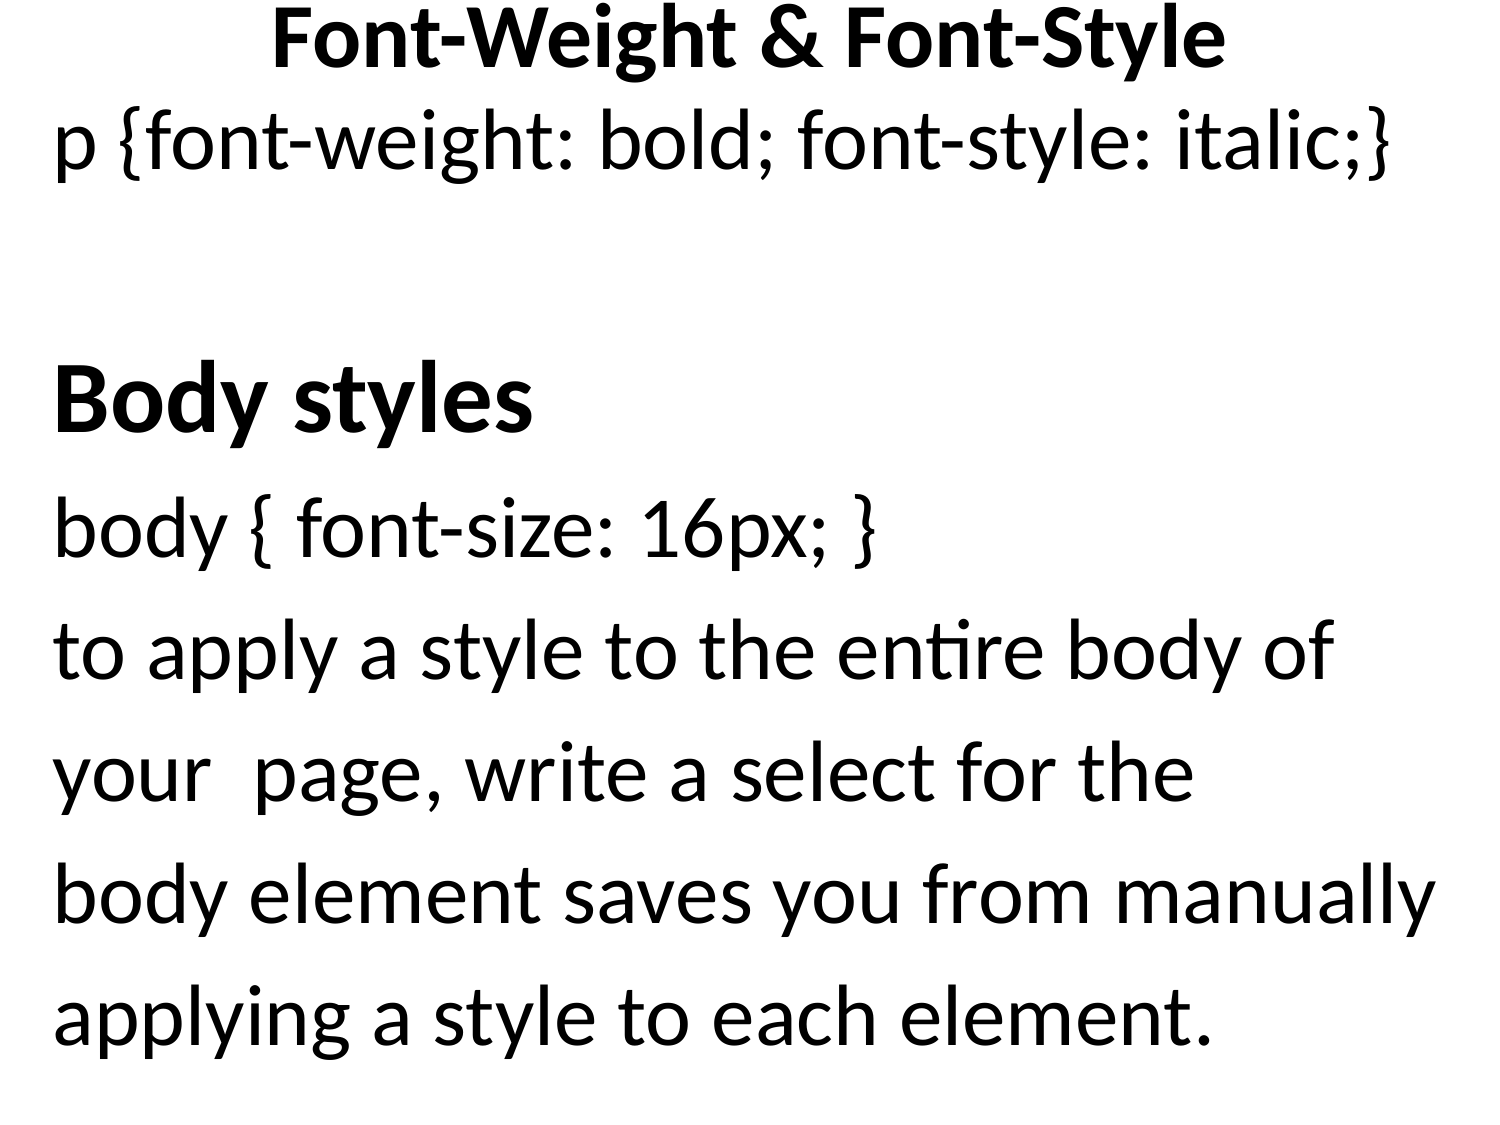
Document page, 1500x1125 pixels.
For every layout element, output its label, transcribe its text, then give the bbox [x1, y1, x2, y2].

list p {font-weight: bold; font-style: italic;} Body styles body { font-size: 16px; } to apply a style to the entire body of your page, write a select for the body element saves you from manually applying a style to each element. [37, 75, 1475, 1088]
title Font-Weight & Font-Style [75, 0, 1425, 75]
